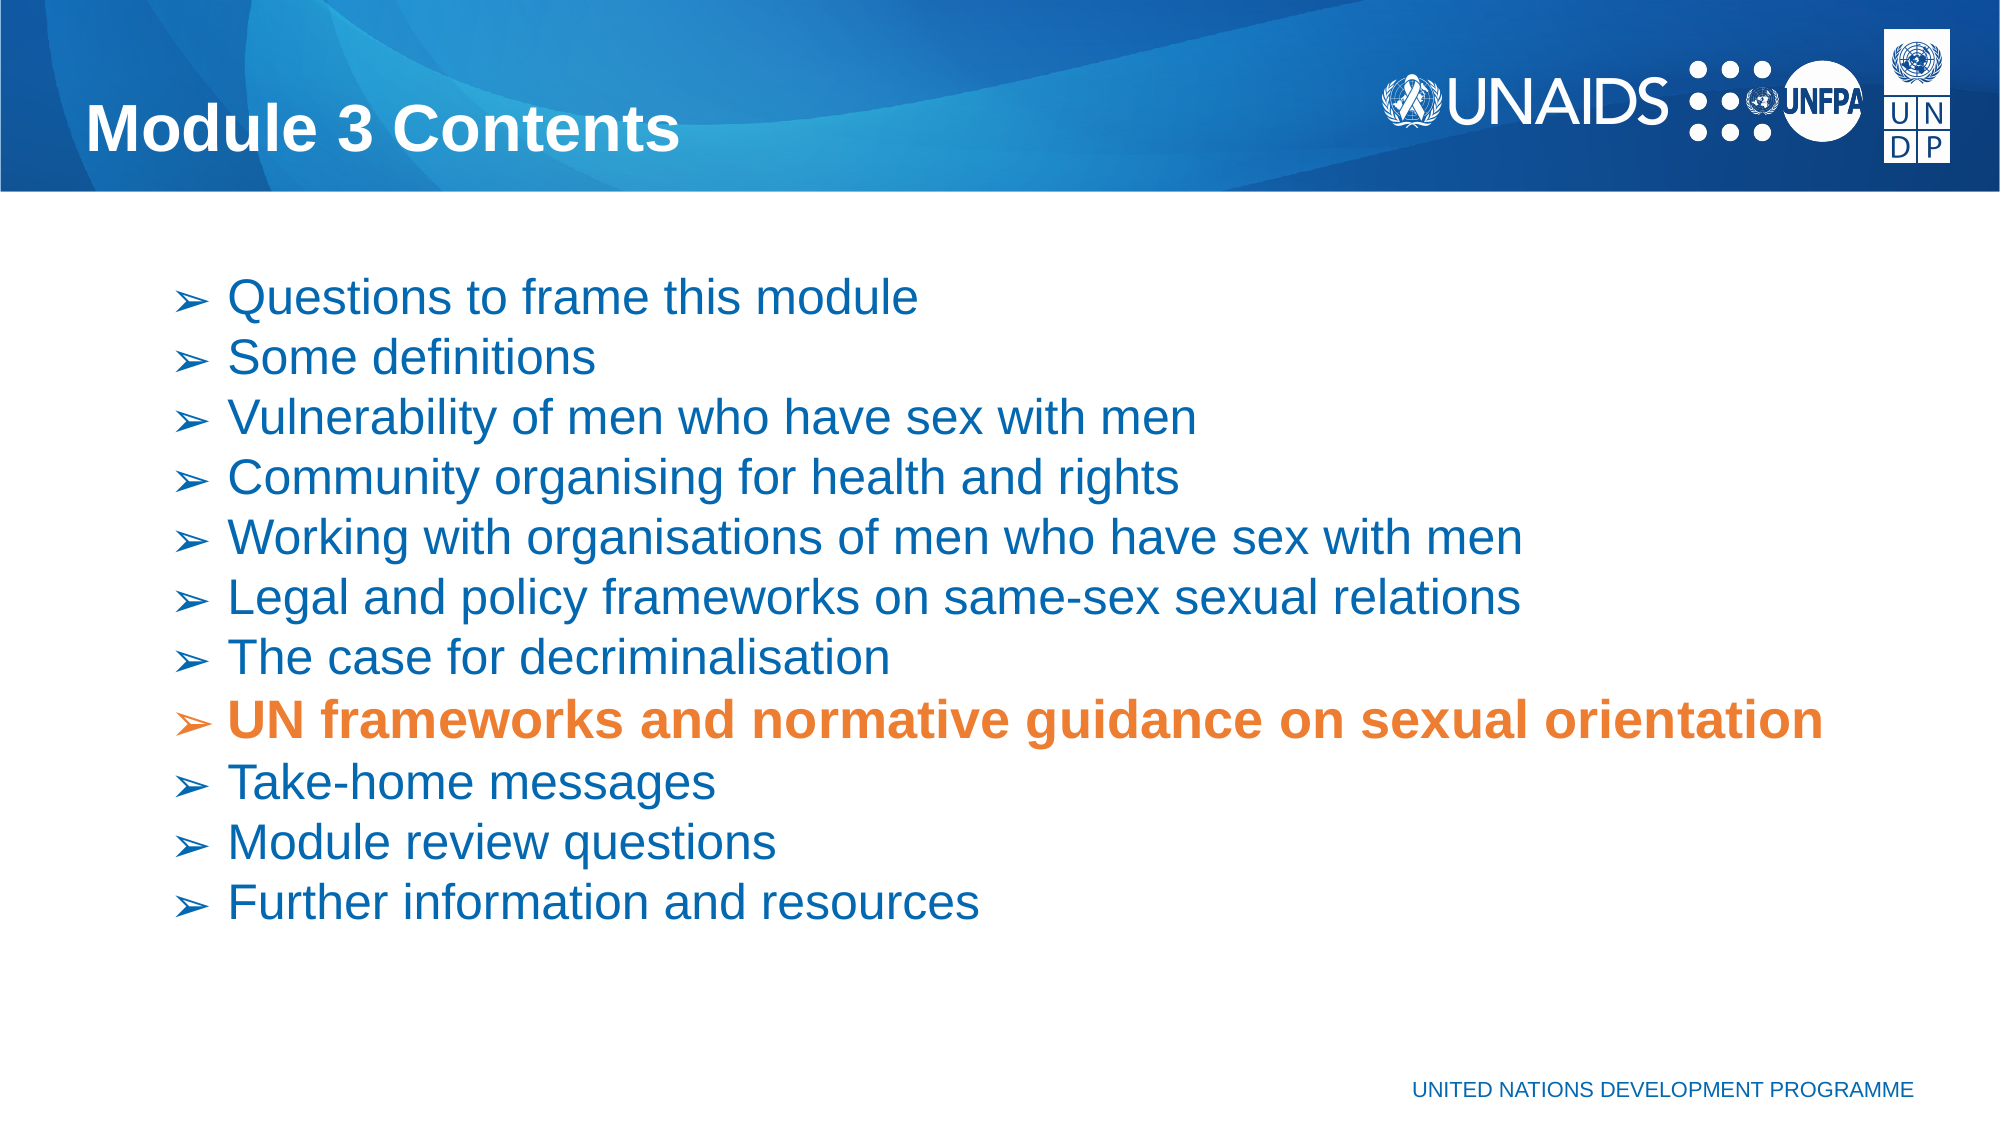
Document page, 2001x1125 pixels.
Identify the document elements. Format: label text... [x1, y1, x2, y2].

picture [0, 0, 2000, 192]
list Questions to frame this module Some definitions Vulnerability of men who have sex with men Community organising for health and rights Working with organisations of men who have sex with men Legal and policy frameworks on same-sex sexual relations The case for decriminalisation UN frameworks and normative guidance on sexual orientation Take-home messages Module review questions Further information and resources [137, 257, 1863, 997]
title Module 3 Contents [70, 40, 1796, 174]
